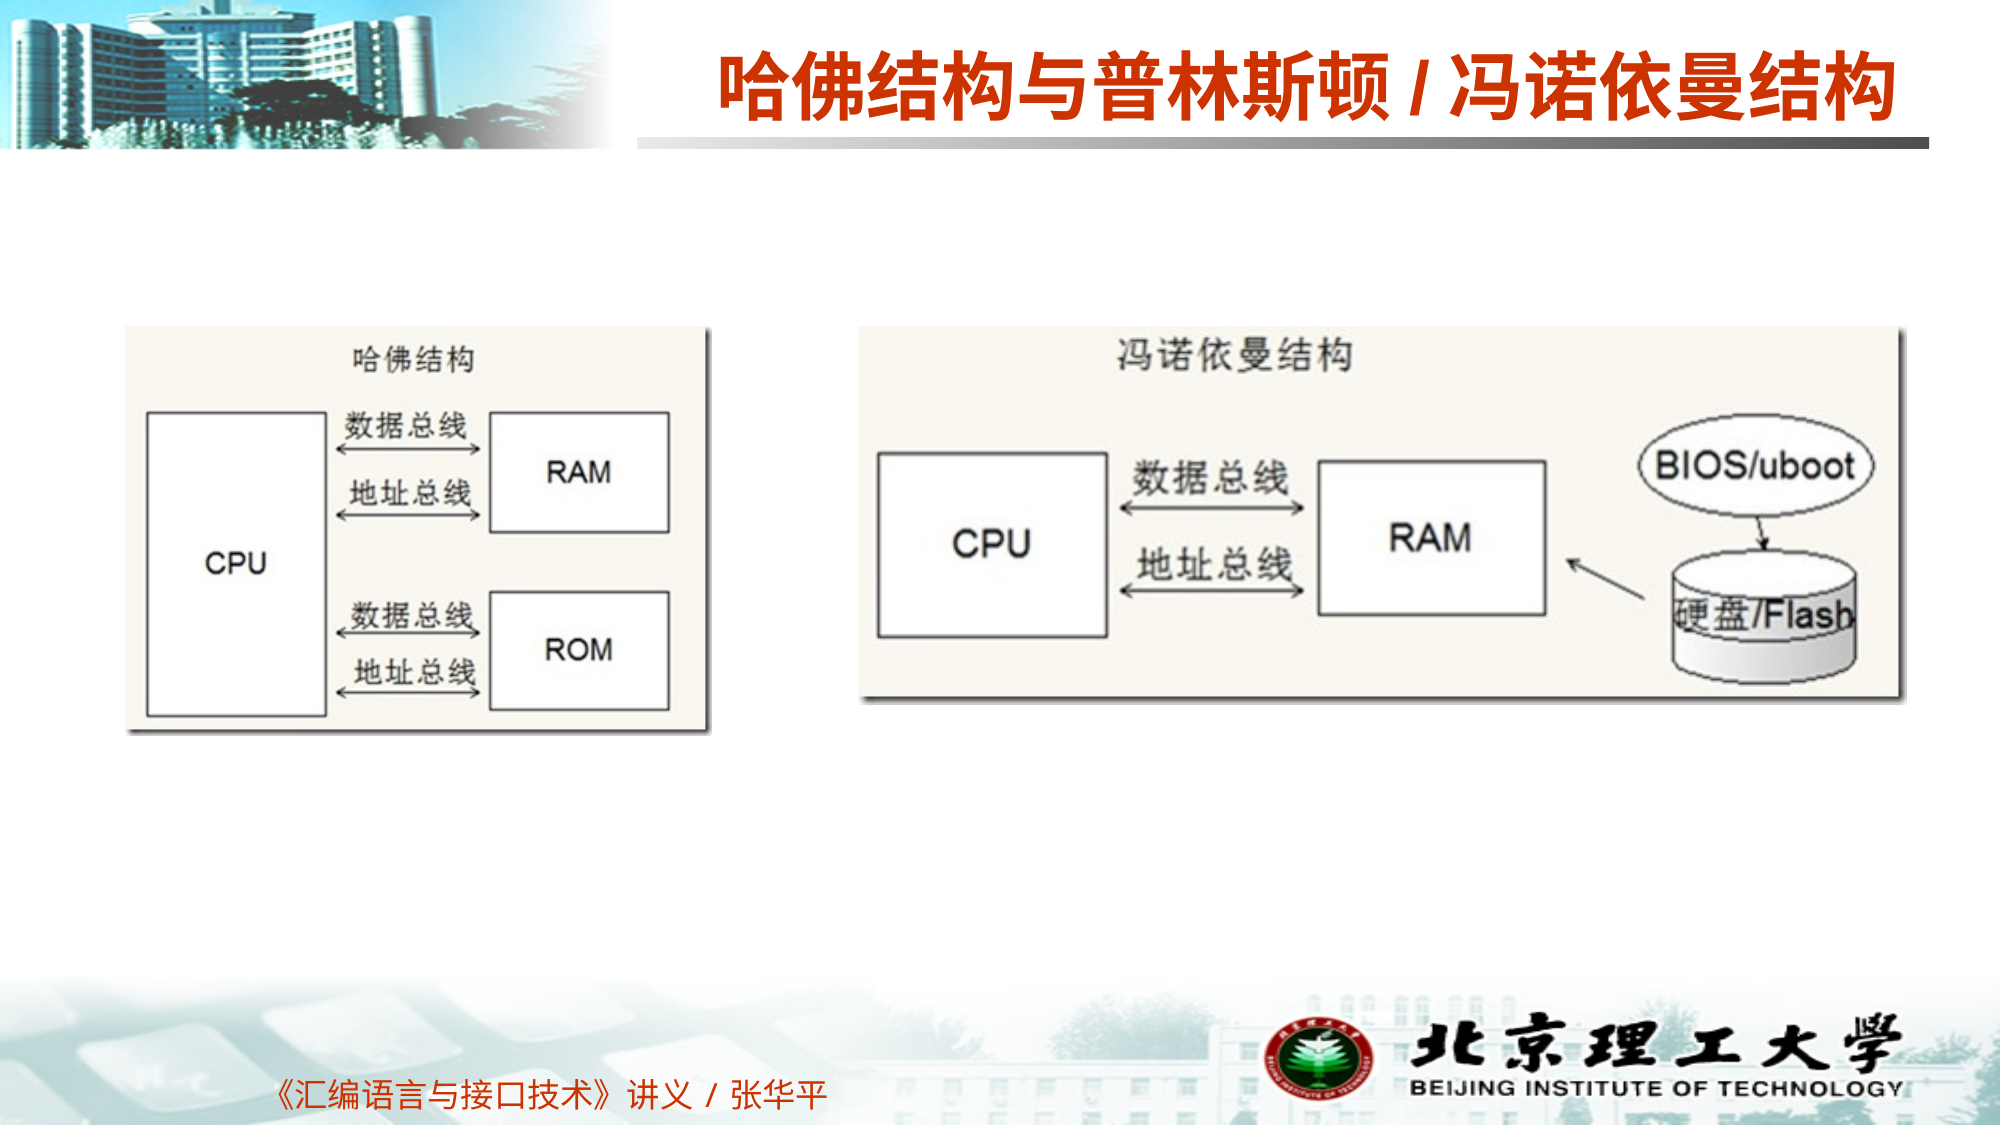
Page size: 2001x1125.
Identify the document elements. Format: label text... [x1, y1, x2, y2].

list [125, 325, 712, 736]
title 哈佛结构与普林斯顿/冯诺依曼结构 [621, 26, 1914, 143]
picture [0, 0, 2000, 1125]
